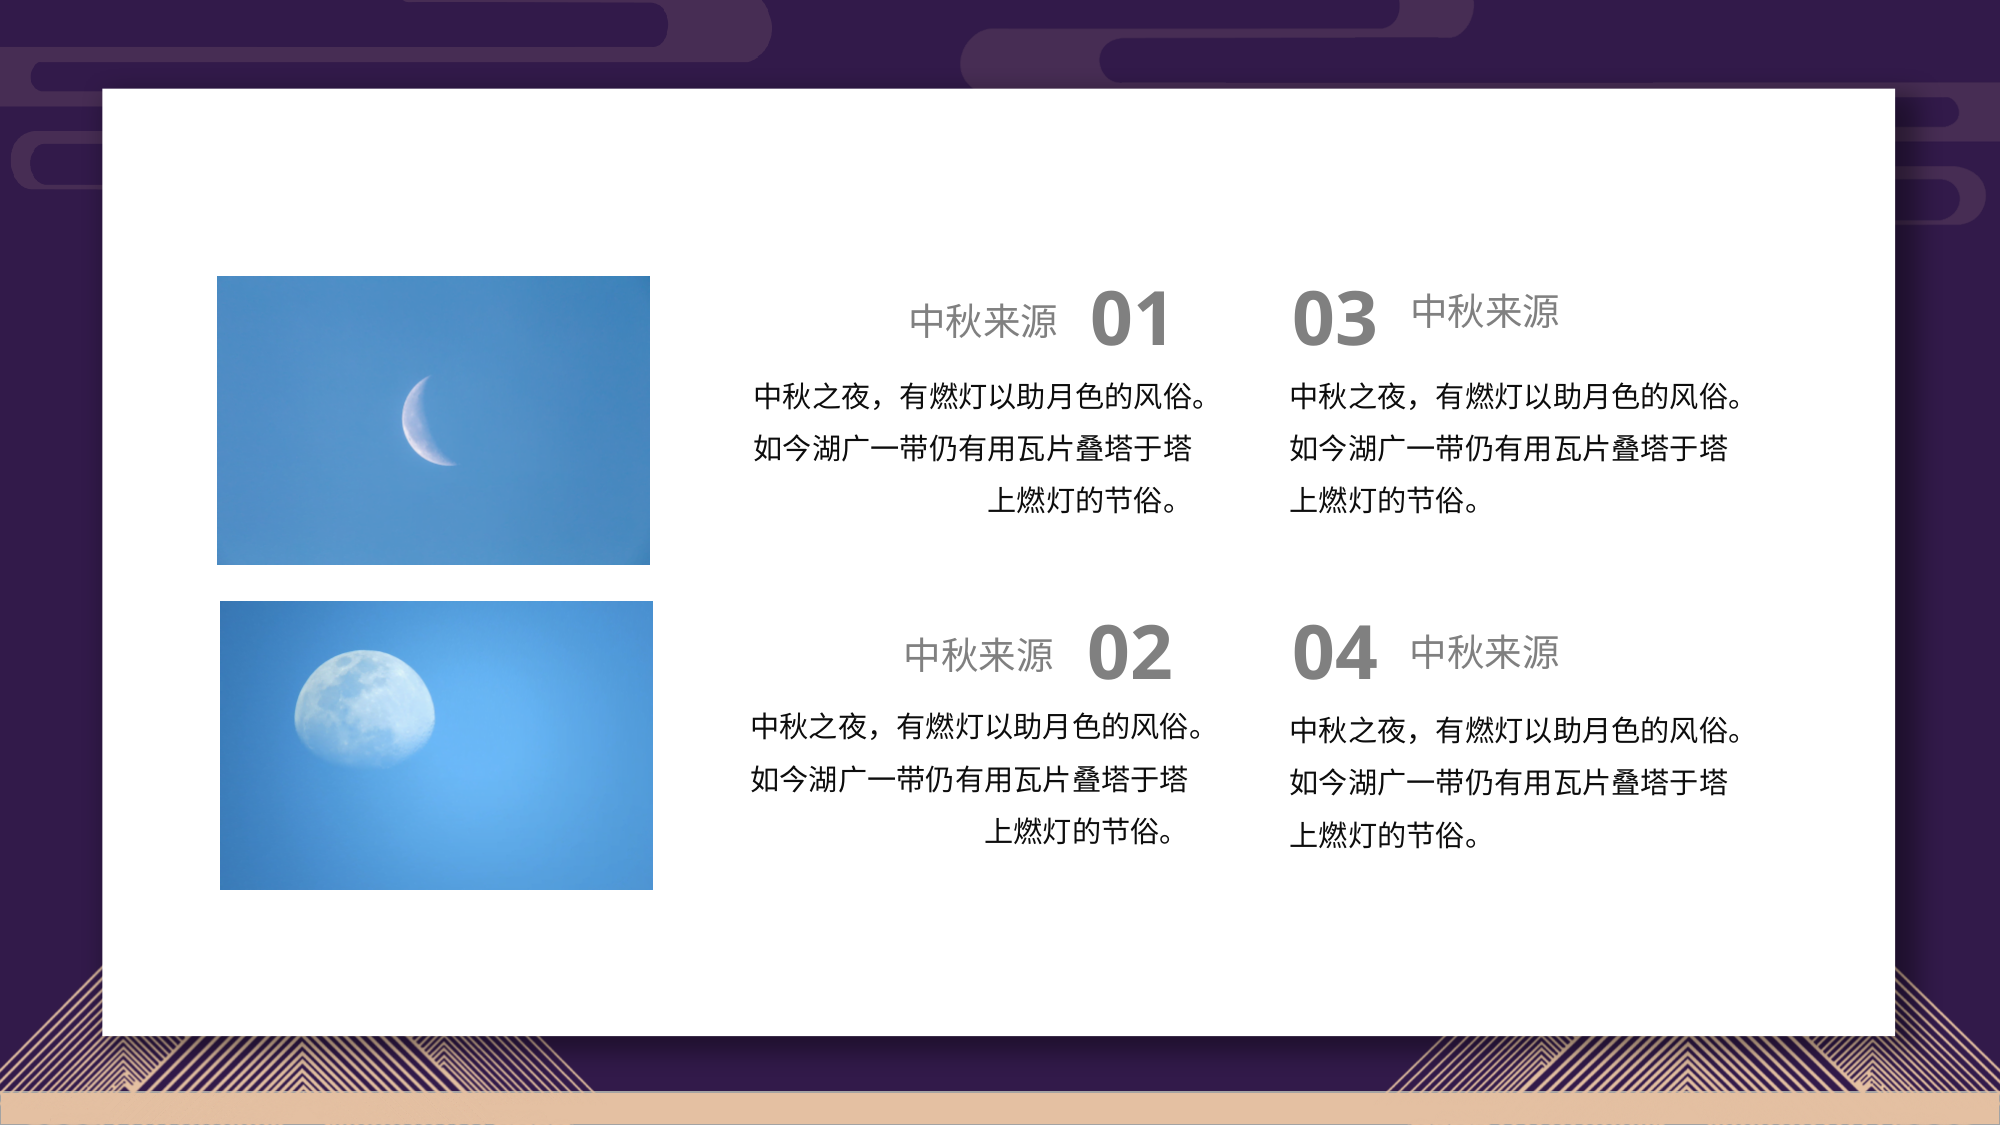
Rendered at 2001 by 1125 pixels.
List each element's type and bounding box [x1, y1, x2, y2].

text_box [713, 262, 1208, 589]
text_box [1275, 597, 1769, 858]
text_box [1275, 262, 1769, 523]
text_box [614, 1091, 1366, 1125]
picture [0, 0, 2000, 304]
picture [0, 923, 614, 1125]
text_box [217, 276, 653, 890]
picture [1366, 923, 2000, 1125]
text_box [101, 269, 1896, 1037]
text_box [710, 597, 1204, 920]
